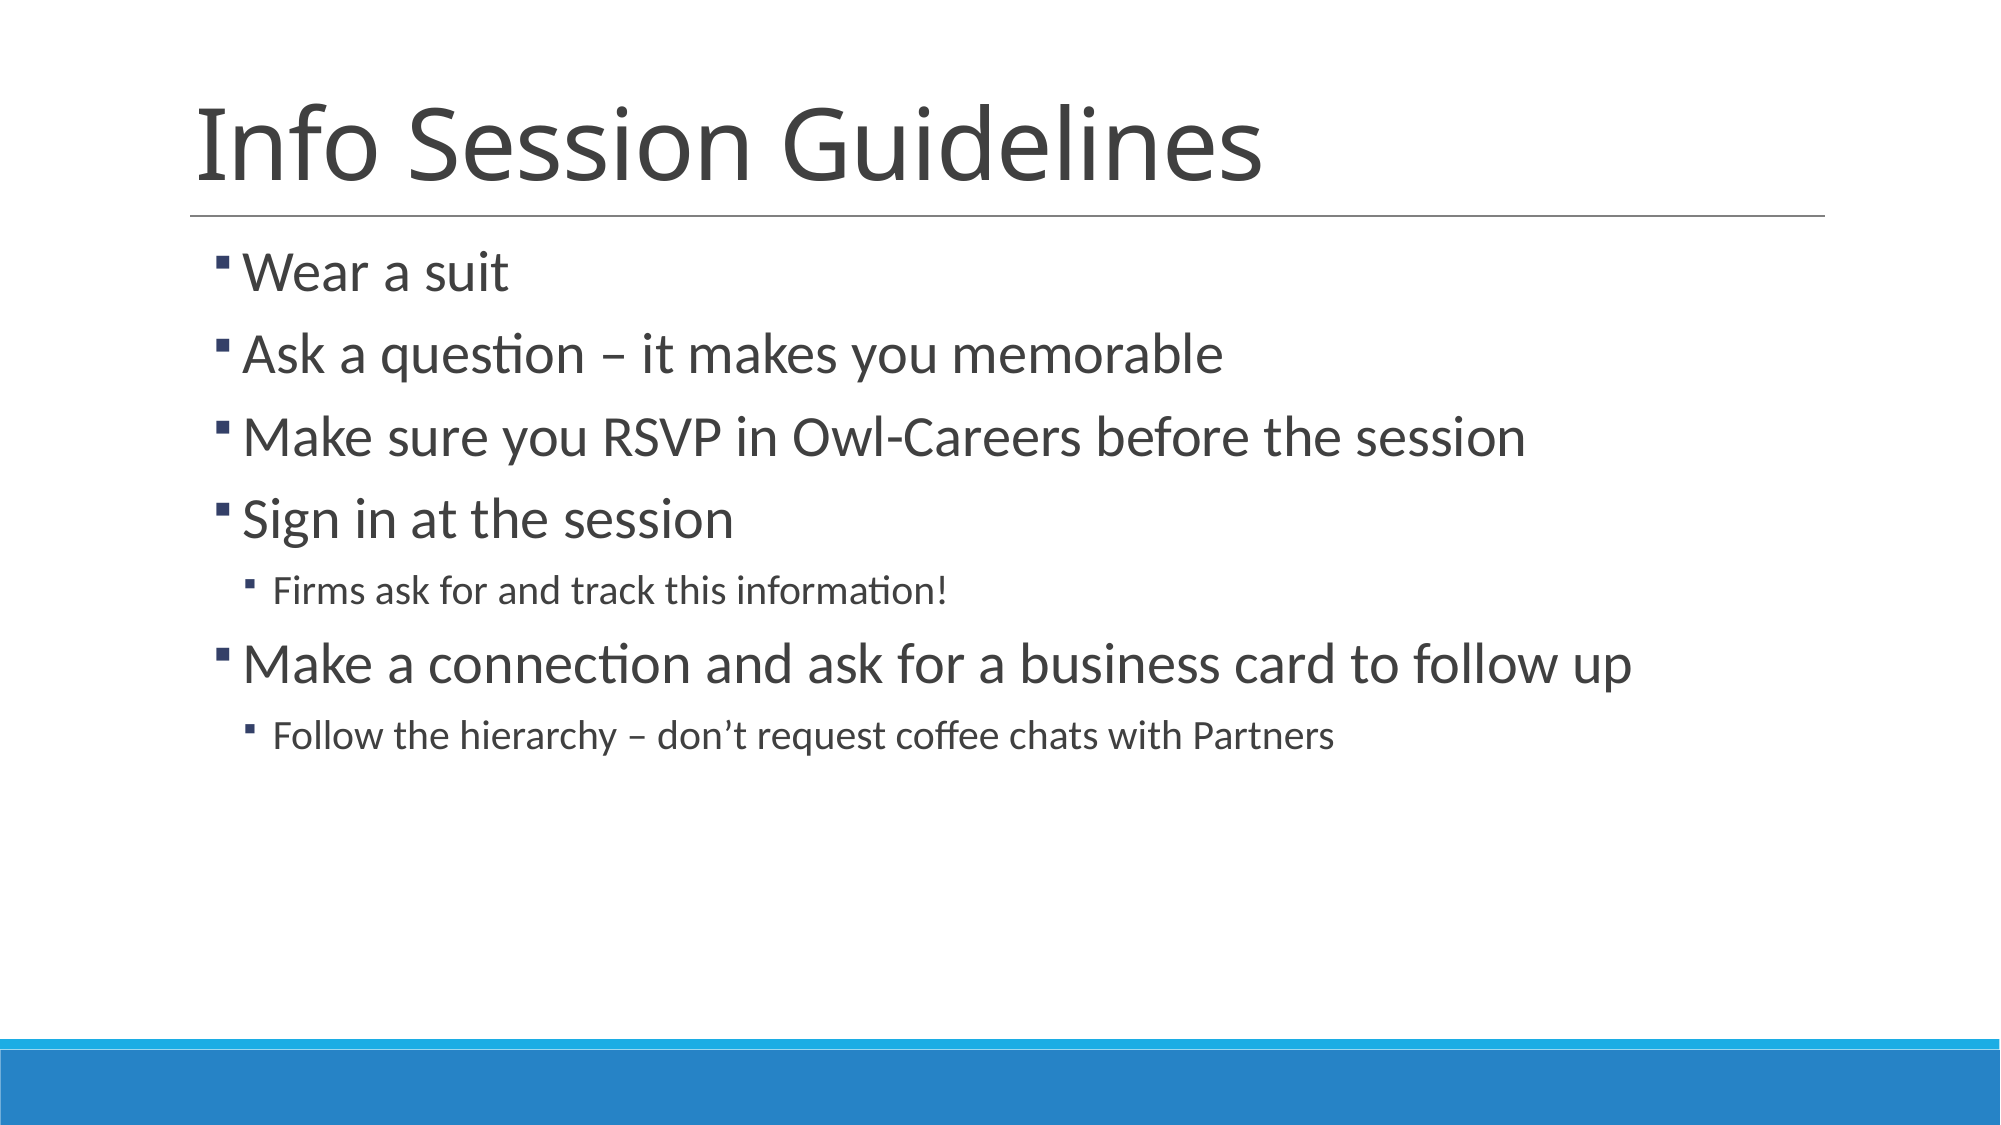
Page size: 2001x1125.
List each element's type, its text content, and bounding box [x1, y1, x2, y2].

list Wear a suit Ask a question – it makes you memorable Make sure you RSVP in Owl-Careers before the session Sign in at the session Firms ask for and track this information! Make a connection and ask for a business card to follow up Follow the hierarchy – don’t request coffee chats with Partners [180, 225, 1830, 963]
title Info Session Guidelines [180, 47, 1830, 209]
